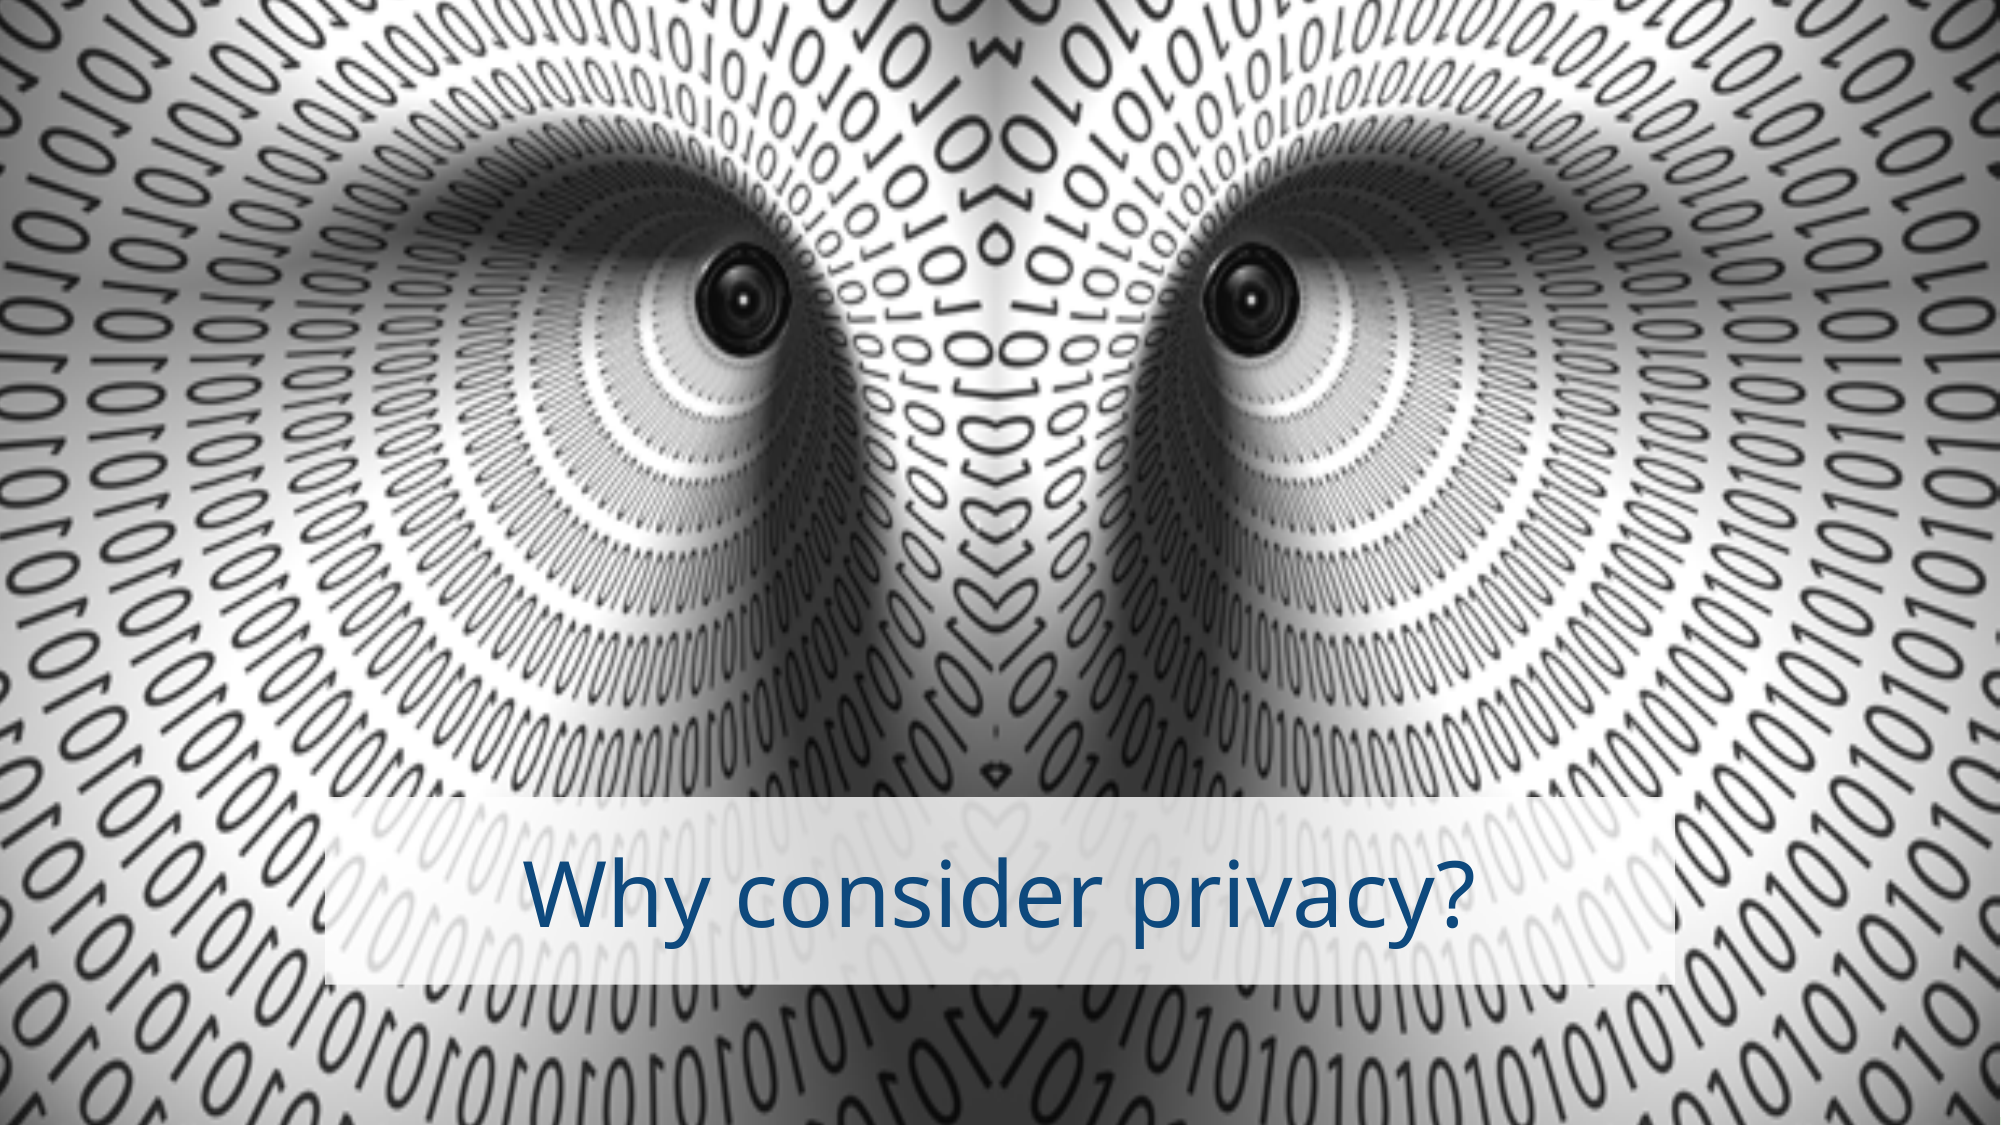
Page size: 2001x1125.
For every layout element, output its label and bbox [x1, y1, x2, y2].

list [0, 0, 2000, 1125]
